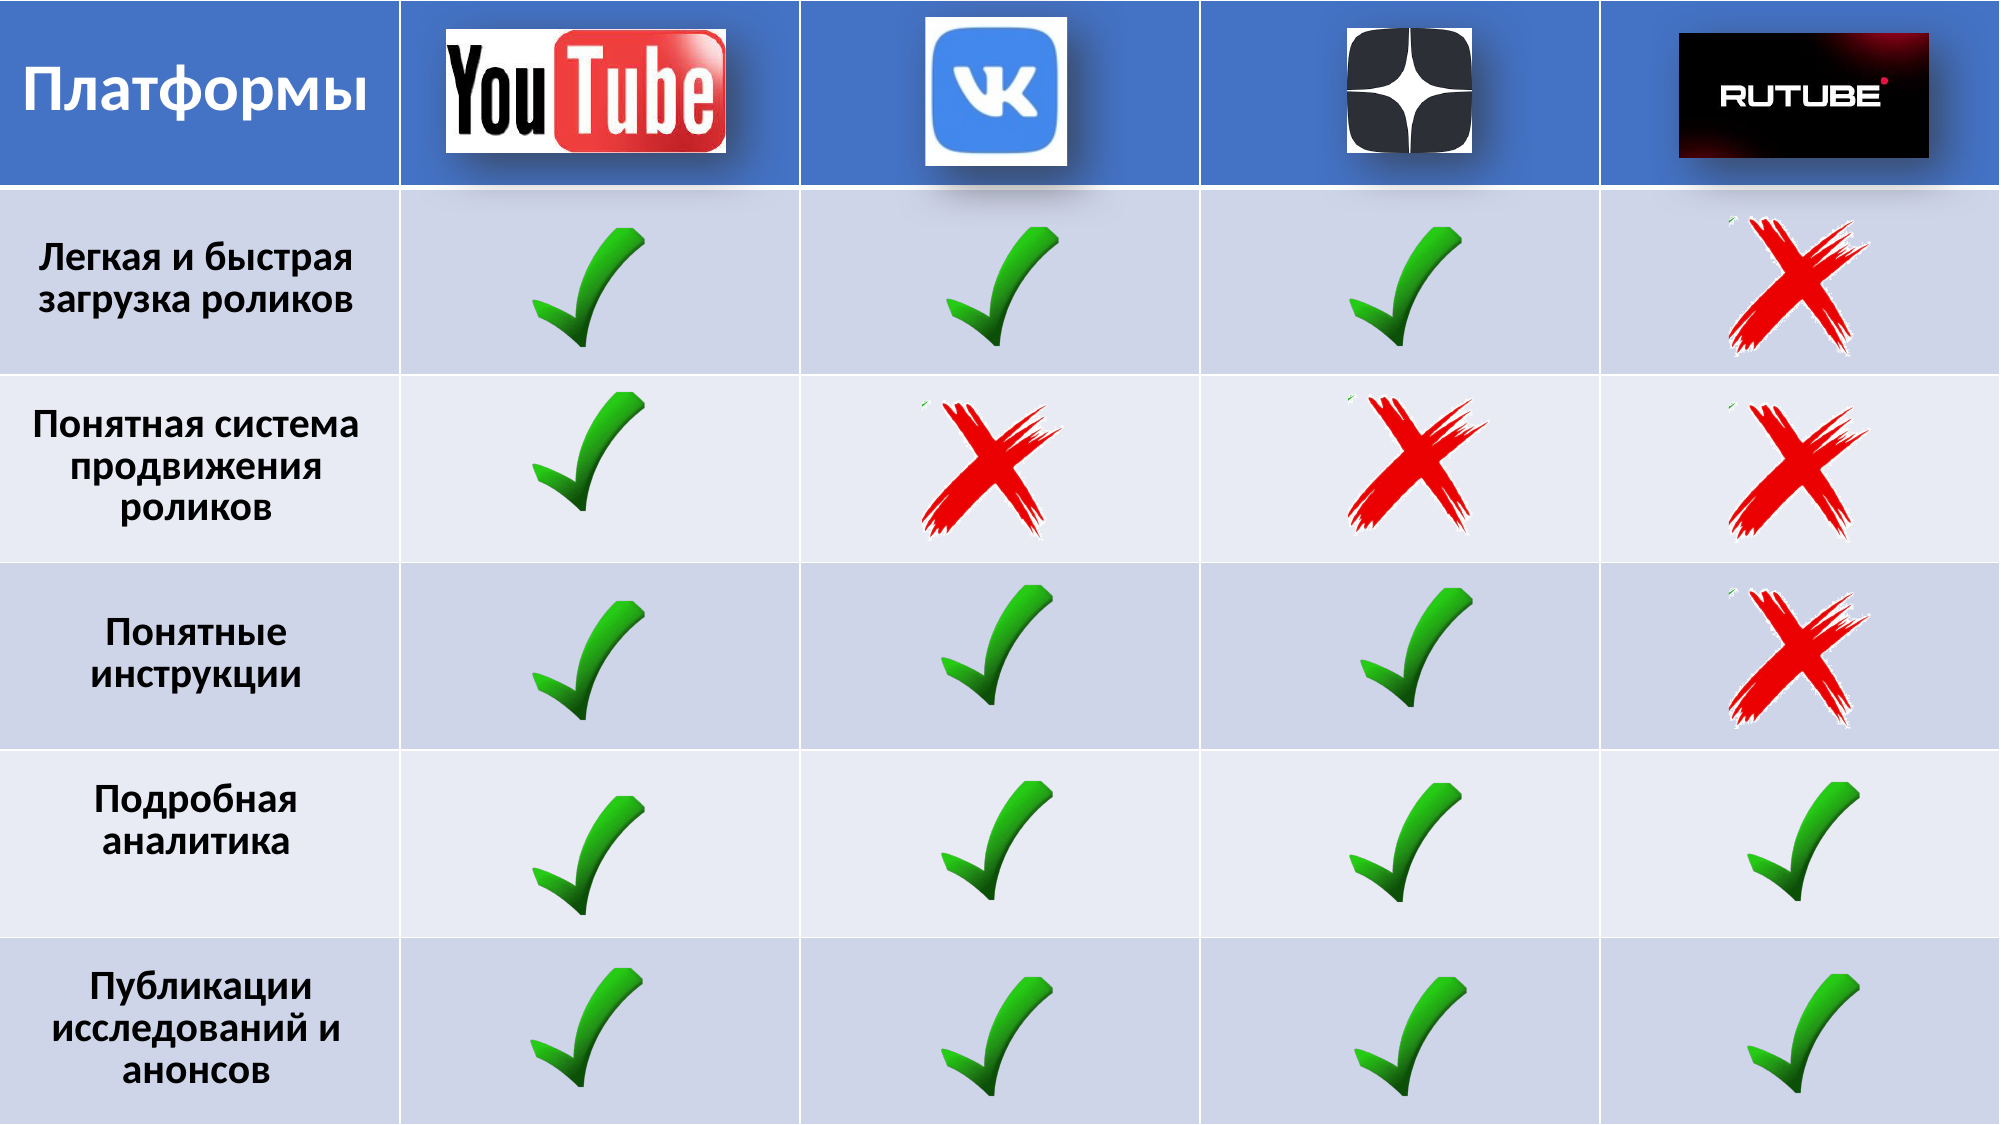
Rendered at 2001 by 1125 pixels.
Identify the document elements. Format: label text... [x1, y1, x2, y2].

table_cell [401, 376, 799, 562]
table_cell Понятные инструкции [0, 563, 399, 749]
picture [1330, 768, 1476, 917]
picture [1679, 33, 1929, 158]
table_cell [1601, 376, 1999, 562]
picture [513, 781, 659, 930]
table_cell [401, 190, 799, 374]
table_cell [801, 938, 1199, 1124]
table_cell Понятная система продвижения роликов [0, 376, 399, 562]
table_cell Публикации исследований и анонсов [0, 938, 399, 1124]
picture [513, 377, 659, 526]
picture [1728, 575, 1880, 742]
table_cell [1201, 563, 1599, 749]
table_cell [801, 190, 1199, 374]
picture [1728, 767, 1874, 916]
picture [921, 387, 1073, 554]
table_cell [1201, 751, 1599, 937]
picture [921, 766, 1067, 915]
table_cell [401, 563, 799, 749]
table_header [1601, 1, 1999, 185]
picture [1728, 959, 1874, 1108]
table_cell [801, 751, 1199, 937]
table_cell [1601, 190, 1999, 374]
picture [1728, 203, 1880, 370]
picture [927, 212, 1073, 361]
table_cell [401, 938, 799, 1124]
table_cell [1601, 563, 1999, 749]
table_cell [801, 376, 1199, 562]
picture [511, 953, 657, 1102]
picture [1341, 573, 1487, 722]
table_header Платформы [0, 1, 399, 185]
picture [921, 570, 1067, 720]
table_cell [1201, 190, 1599, 374]
table_cell [1201, 938, 1599, 1124]
picture [513, 586, 659, 736]
picture [1728, 389, 1880, 556]
table_header [801, 1, 958, 185]
picture [1347, 28, 1472, 153]
table_cell [1201, 376, 1599, 562]
picture [1348, 381, 1499, 549]
picture [921, 962, 1067, 1111]
table_cell Легкая и быстрая загрузка роликов [0, 190, 399, 374]
table_header [1067, 1, 1199, 185]
picture [925, 16, 1068, 166]
table_cell Подробная аналитика [0, 751, 399, 937]
picture [513, 213, 659, 362]
table_cell [401, 751, 799, 937]
picture [1335, 962, 1481, 1111]
table_cell [1601, 938, 1999, 1124]
table_header [401, 1, 799, 185]
table_cell [1601, 751, 1999, 937]
table_cell [801, 563, 1199, 749]
picture [446, 29, 726, 153]
table_header [1201, 1, 1599, 185]
picture [1330, 212, 1476, 361]
